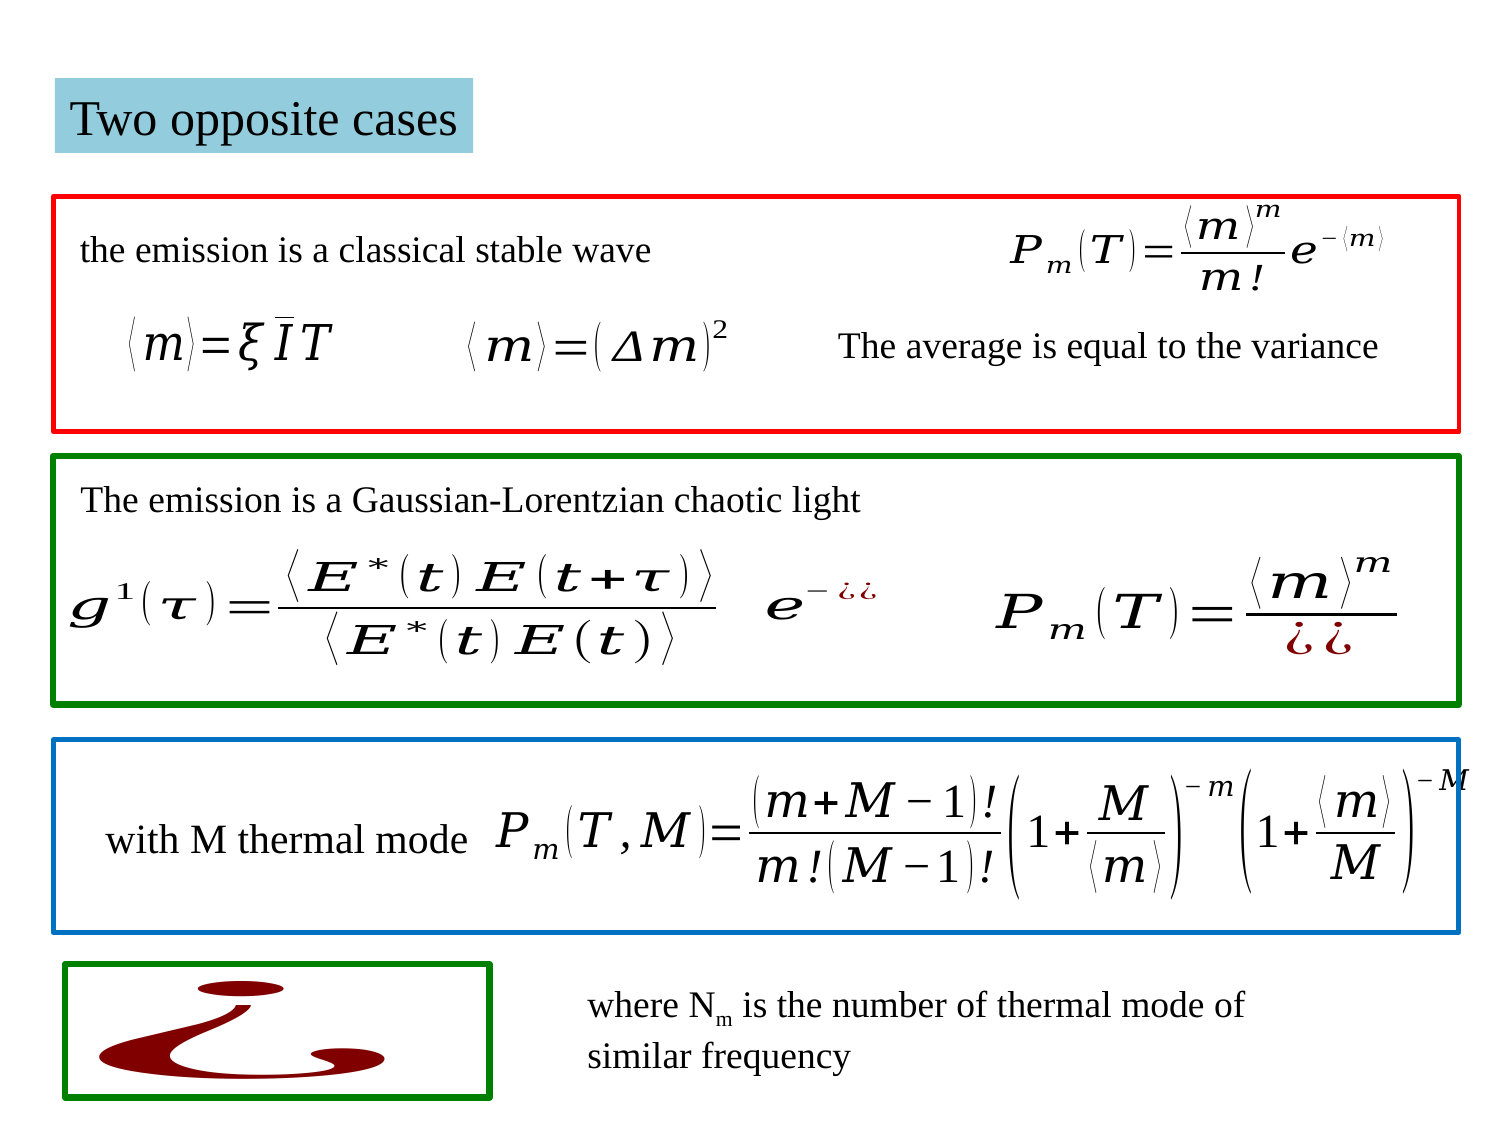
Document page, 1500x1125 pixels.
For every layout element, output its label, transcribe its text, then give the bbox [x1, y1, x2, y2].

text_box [53, 196, 1460, 433]
text_box Two opposite cases [54, 78, 474, 153]
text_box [53, 739, 1471, 934]
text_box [52, 455, 1459, 705]
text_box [64, 963, 490, 1098]
text_box where Nm is the number of thermal mode of similar frequency [572, 972, 1334, 1084]
